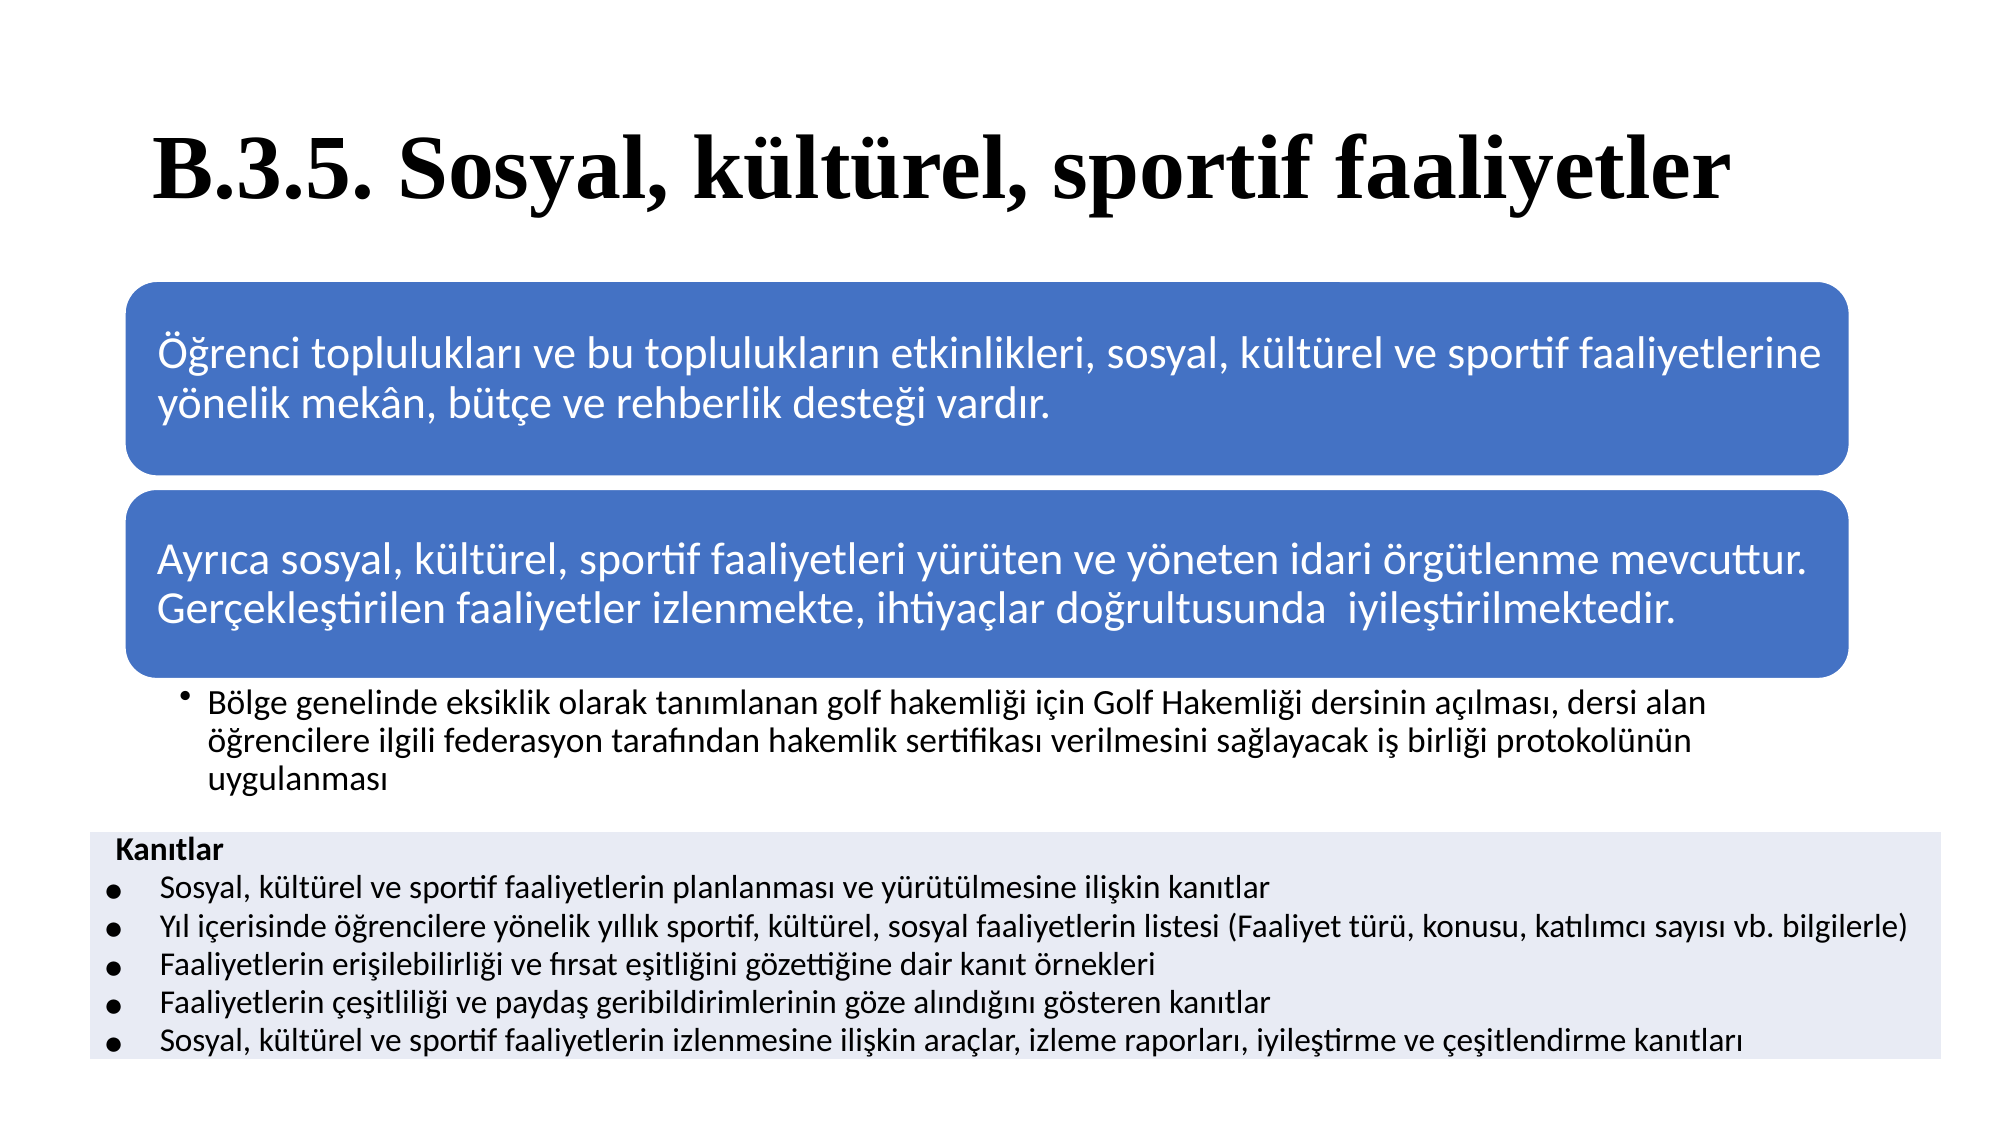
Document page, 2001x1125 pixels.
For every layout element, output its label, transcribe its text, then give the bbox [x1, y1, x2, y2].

title B.3.5. Sosyal, kültürel, sportif faaliyetler [137, 59, 1863, 278]
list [124, 269, 1850, 846]
table_header Kanıtlar Sosyal, kültürel ve sportif faaliyetlerin planlanması ve yürütülmesine ilişkin kanıtlar Yıl içerisinde öğrencilere yönelik yıllık sportif, kültürel, sosyal faaliyetlerin listesi (Faaliyet türü, konusu, katılımcı sayısı vb. bilgilerle) Faaliyetlerin erişilebilirliği ve fırsat eşitliğini gözettiğine dair kanıt örnekleri Faaliyetlerin çeşitliliği ve paydaş geribildirimlerinin göze alındığını gösteren kanıtlar Sosyal, kültürel ve sportif faaliyetlerin izlenmesine ilişkin araçlar, izleme raporları, iyileştirme ve çeşitlendirme kanıtları [90, 832, 1941, 1059]
